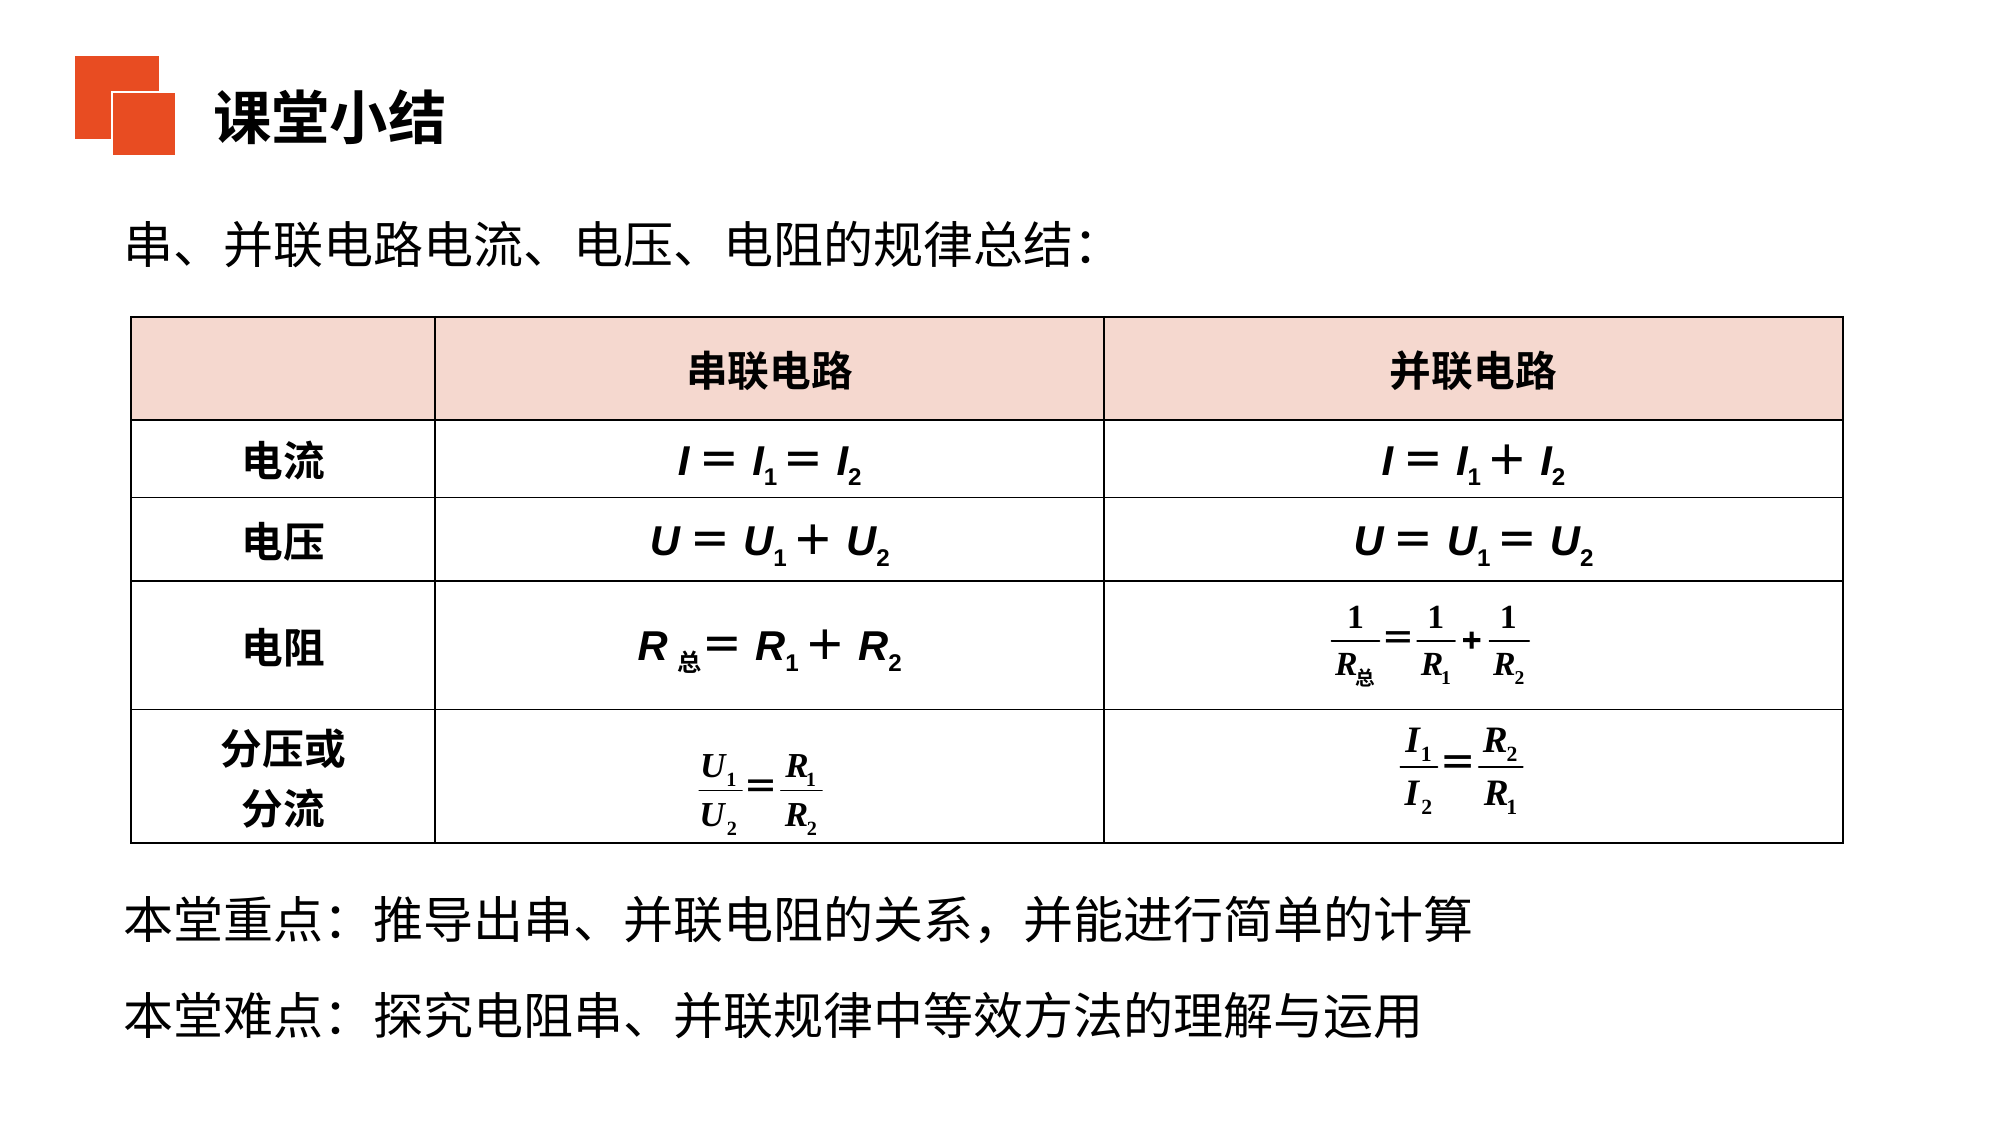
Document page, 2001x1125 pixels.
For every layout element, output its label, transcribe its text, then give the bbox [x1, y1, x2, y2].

table_header 串联电路 [436, 318, 1103, 419]
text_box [1325, 596, 1538, 693]
table_cell U＝U1＝U2 [1105, 498, 1842, 580]
table_cell [436, 710, 1103, 842]
table_cell I＝I1＋I2 [1105, 421, 1842, 497]
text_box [1394, 717, 1532, 824]
text_box 本堂重点：推导出串、并联电阻的关系，并能进行简单的计算 [108, 881, 1968, 956]
table_cell 电流 [132, 421, 434, 497]
table_header 并联电路 [1105, 318, 1842, 419]
table_header [132, 318, 434, 419]
table_cell 分压或 分流 [132, 710, 434, 842]
table_cell 电压 [132, 498, 434, 580]
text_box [693, 744, 831, 844]
table_cell 电阻 [132, 582, 434, 709]
table_cell [1105, 710, 1842, 842]
text_box 本堂难点：探究电阻串、并联规律中等效方法的理解与运用 [108, 977, 1899, 1052]
table_cell I＝I1＝I2 [436, 421, 1103, 497]
table_cell U＝U1＋U2 [436, 498, 1103, 580]
table_cell R总＝R1＋R2 [436, 582, 1103, 709]
text_box 串、并联电路电流、电压、电阻的规律总结： [108, 205, 1416, 281]
text_box 课堂小结 [198, 73, 462, 159]
table_cell [1105, 582, 1842, 709]
